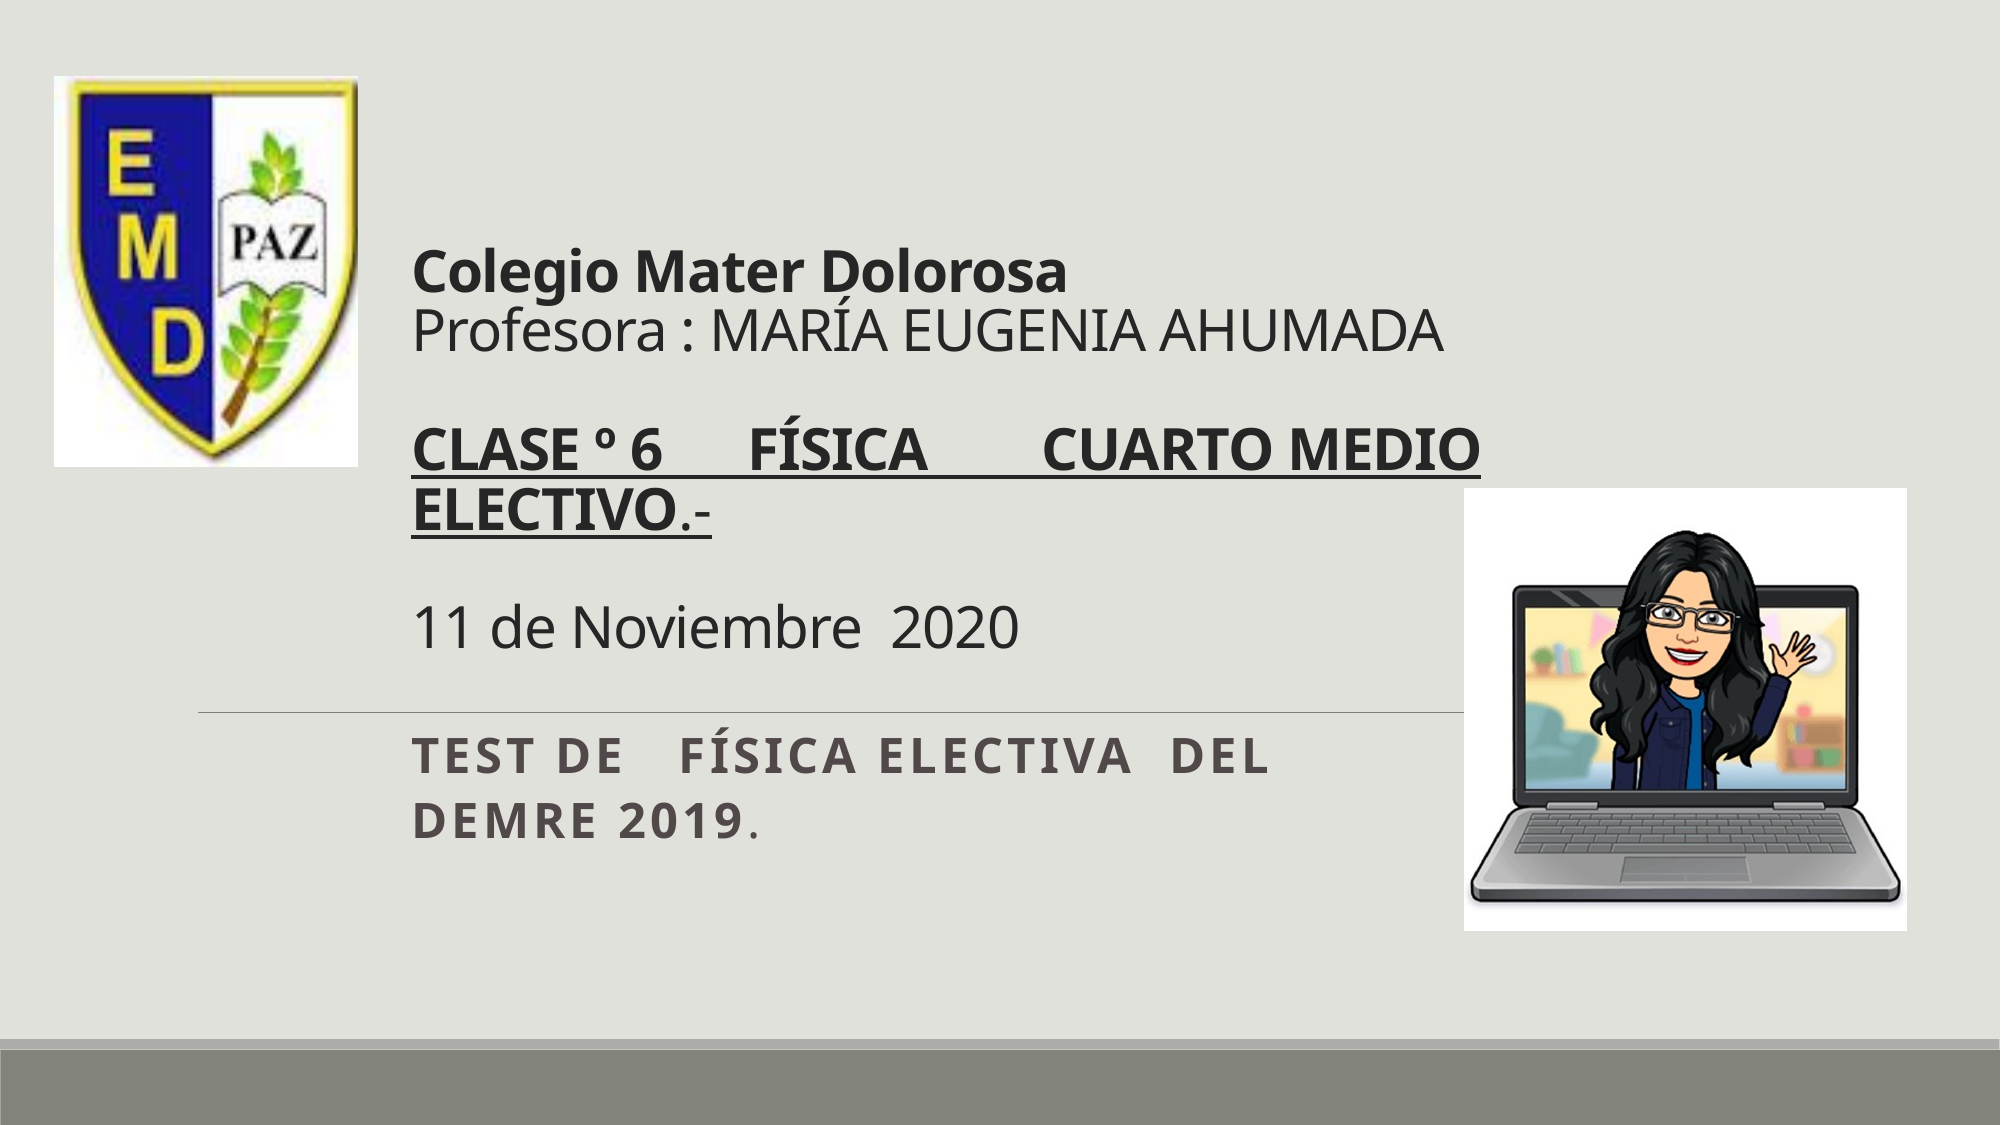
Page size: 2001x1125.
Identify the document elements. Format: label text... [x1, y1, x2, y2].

picture [53, 75, 359, 468]
subtitle TEST DE FÍSICA ELECTIVA DEL DEMRE 2019. [396, 711, 1461, 857]
title Colegio Mater Dolorosa Profesora : MARÍA EUGENIA AHUMADA CLASE º 6 FÍSICA CUARTO MEDIO ELECTIVO.- 11 de Noviembre 2020 [396, 139, 1763, 669]
picture [1463, 487, 1907, 931]
